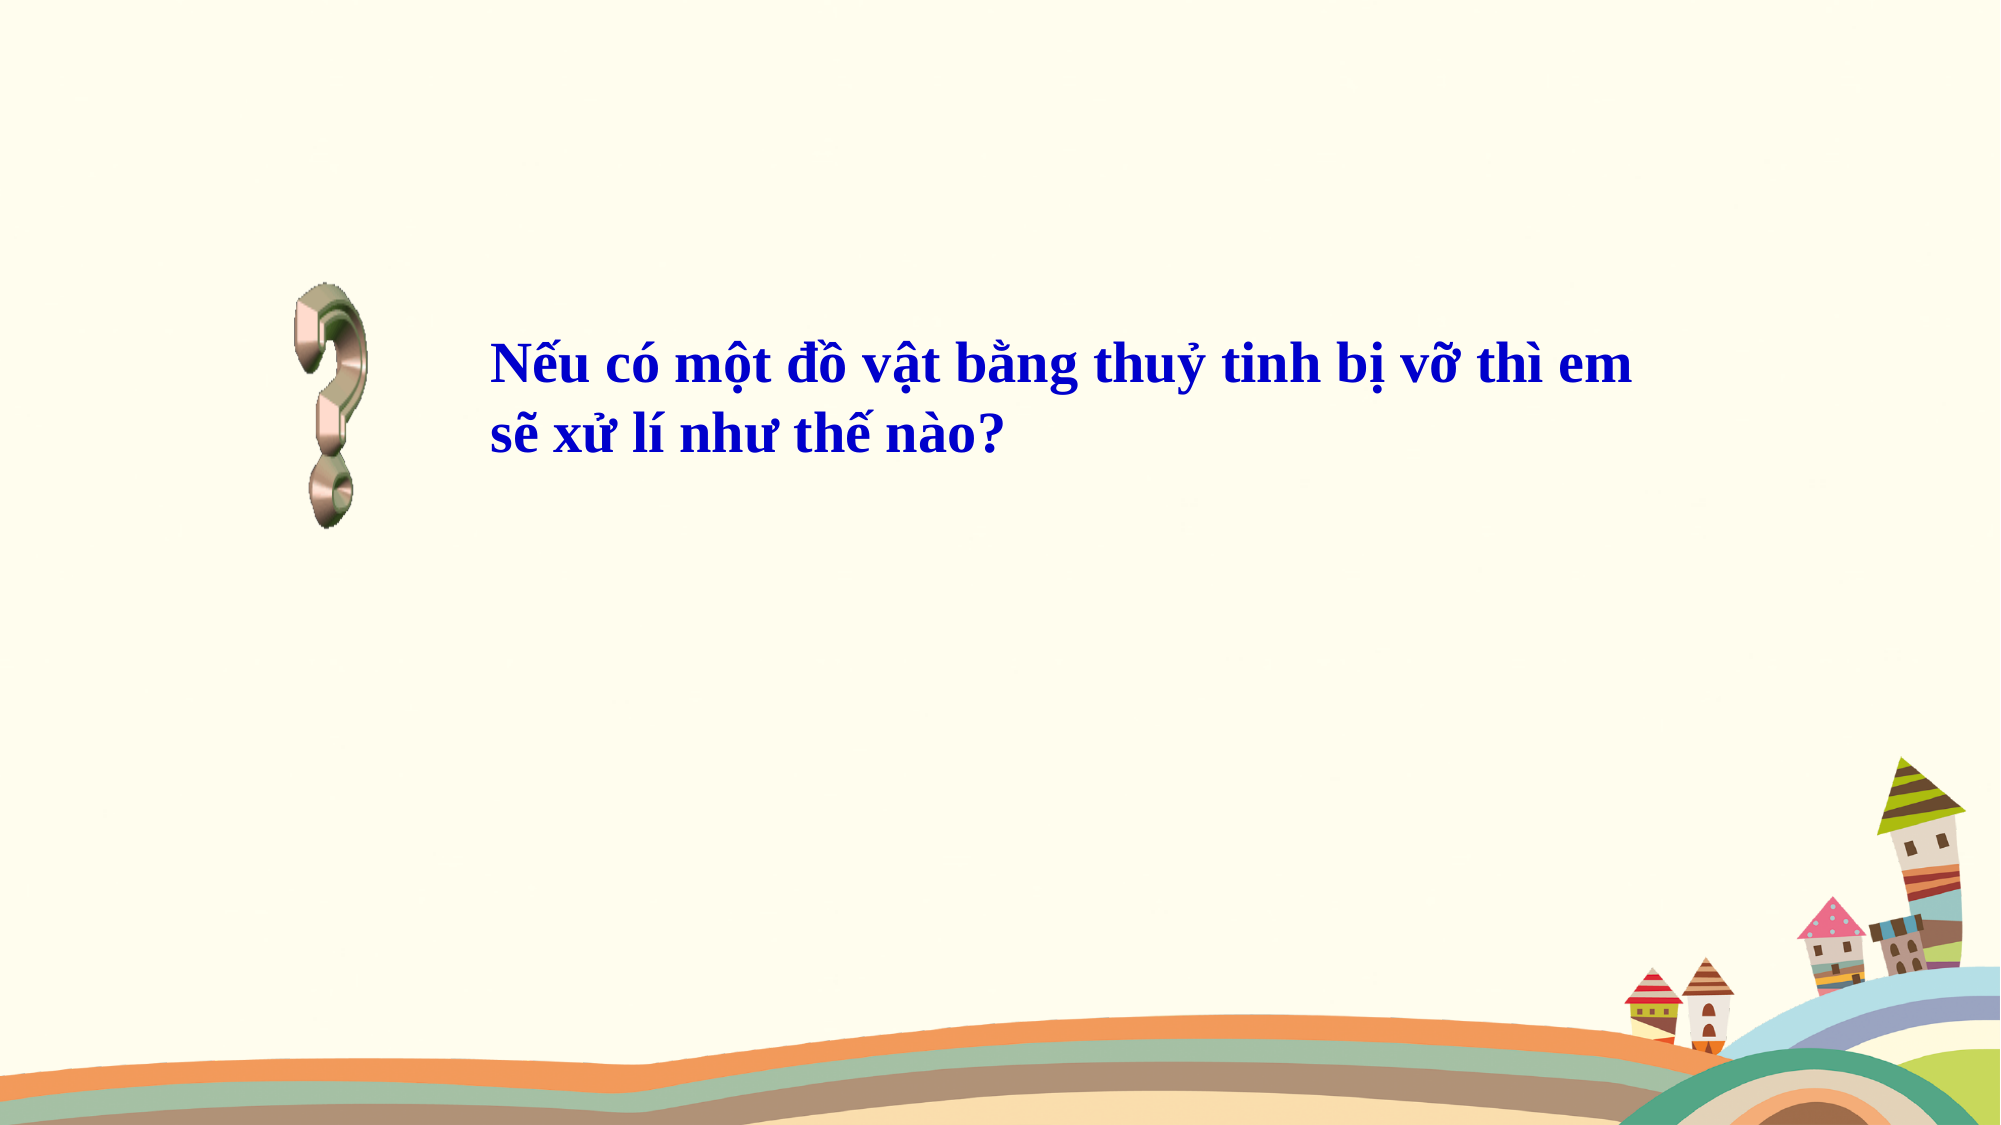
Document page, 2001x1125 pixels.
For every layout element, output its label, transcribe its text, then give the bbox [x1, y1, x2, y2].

picture [0, 0, 2000, 1125]
text_box Nếu có một đồ vật bằng thuỷ tinh bị vỡ thì em sẽ xử lí như thế nào? [475, 287, 1701, 500]
